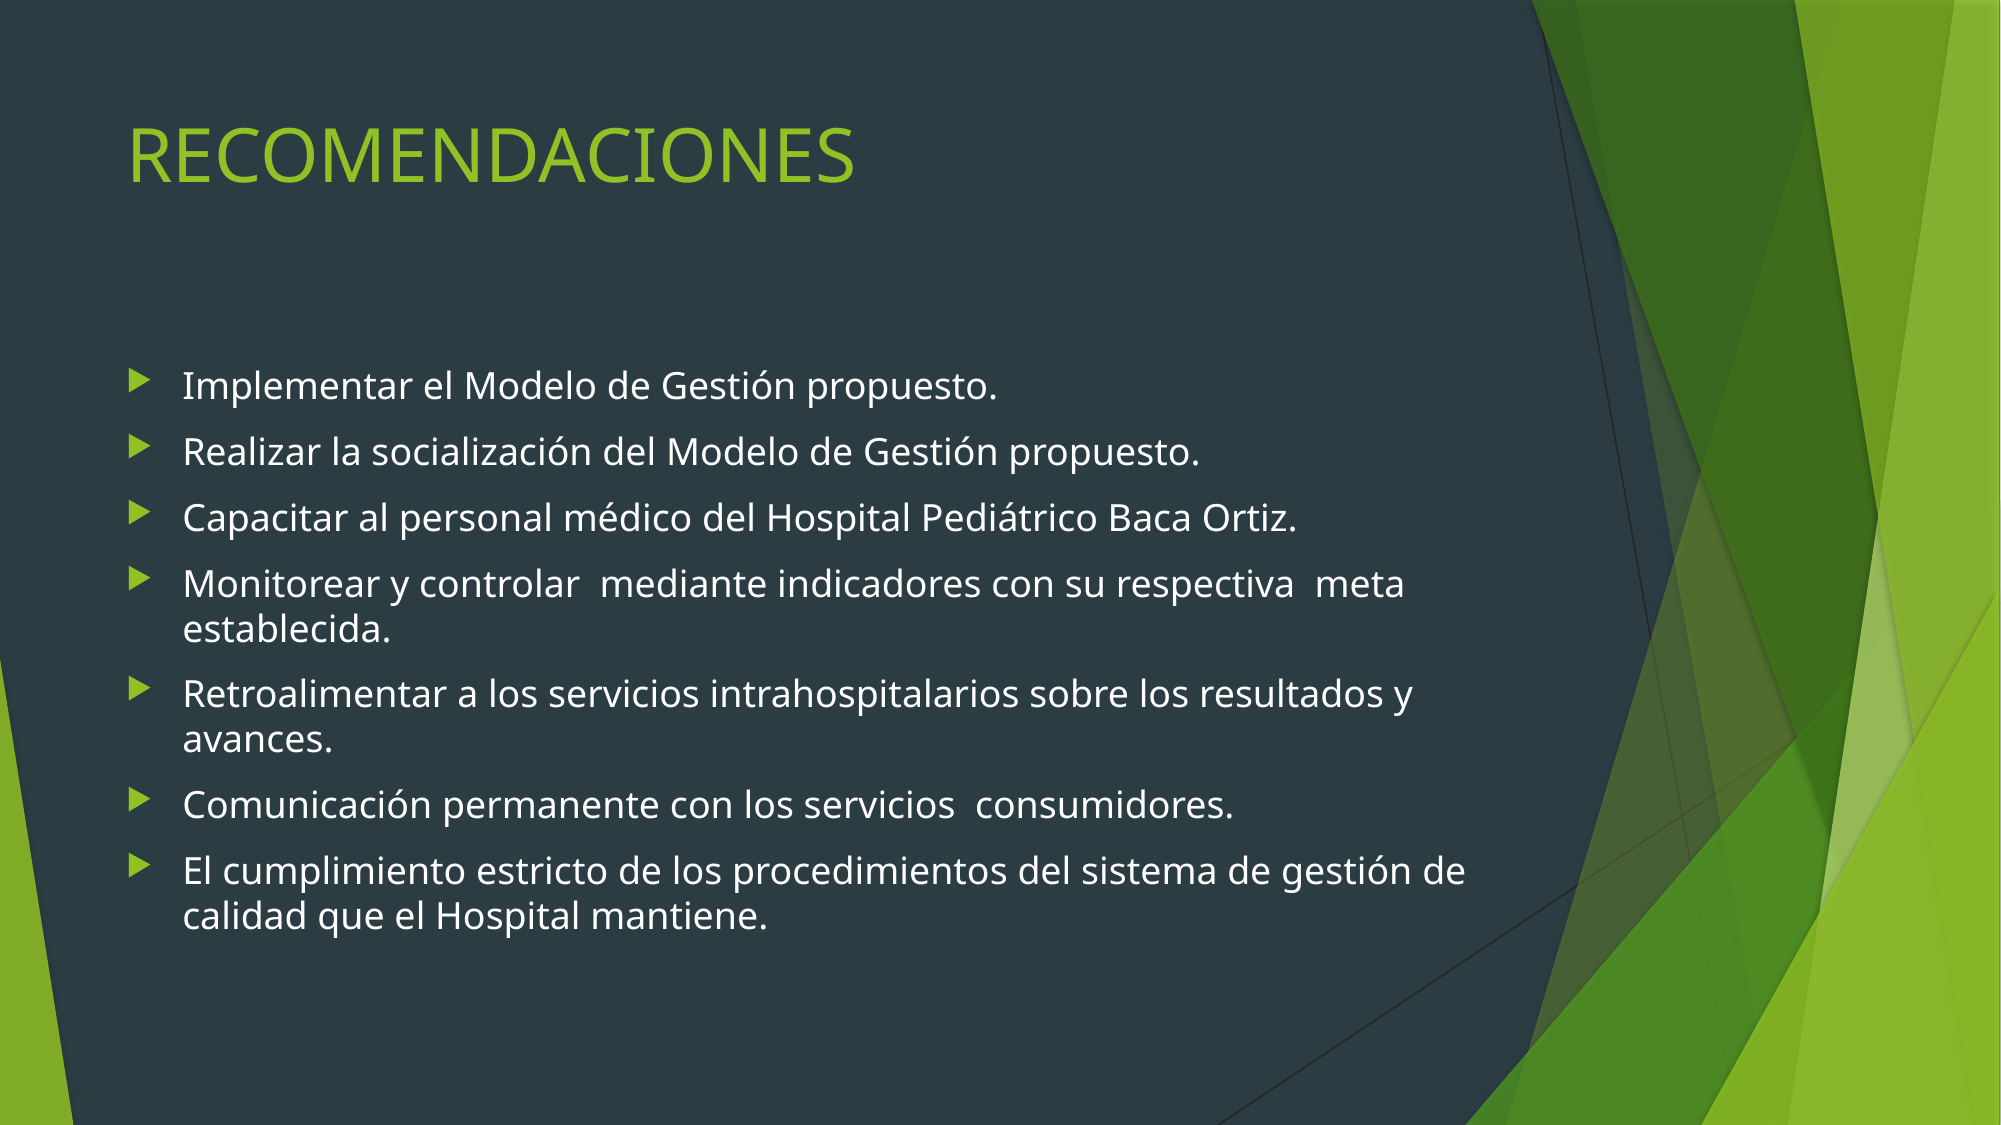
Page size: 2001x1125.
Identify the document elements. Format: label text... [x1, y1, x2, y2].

title RECOMENDACIONES [111, 99, 1522, 265]
list Implementar el Modelo de Gestión propuesto. Realizar la socialización del Modelo de Gestión propuesto. Capacitar al personal médico del Hospital Pediátrico Baca Ortiz. Monitorear y controlar mediante indicadores con su respectiva meta establecida. Retroalimentar a los servicios intrahospitalarios sobre los resultados y avances. Comunicación permanente con los servicios consumidores. El cumplimiento estricto de los procedimientos del sistema de gestión de calidad que el Hospital mantiene. [111, 354, 1522, 992]
